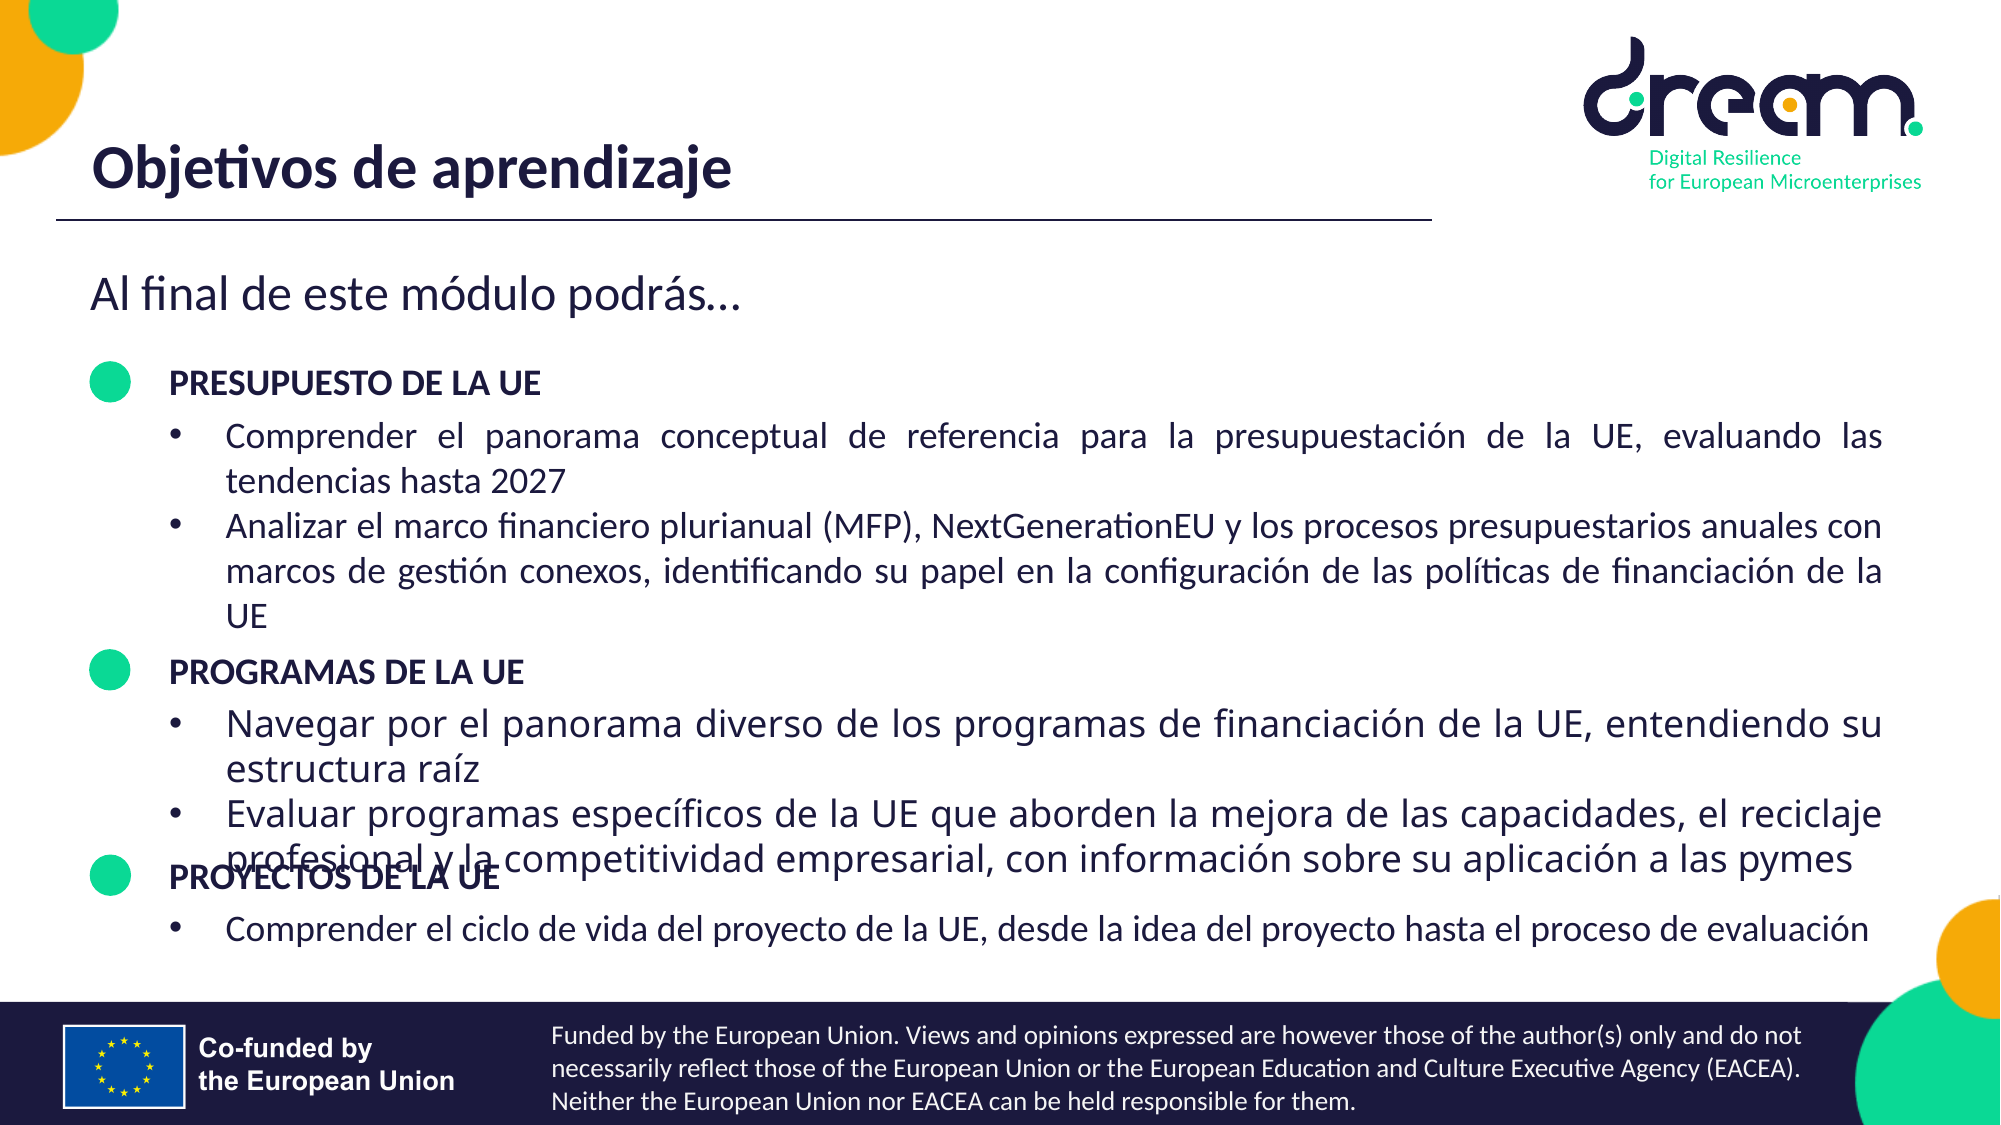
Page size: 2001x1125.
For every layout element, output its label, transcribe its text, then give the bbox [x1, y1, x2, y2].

list Objetivos de aprendizaje [77, 74, 1411, 210]
picture [1847, 895, 2000, 1125]
picture [0, 0, 155, 175]
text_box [75, 260, 1900, 958]
picture [1583, 28, 1923, 200]
picture [56, 1022, 480, 1112]
